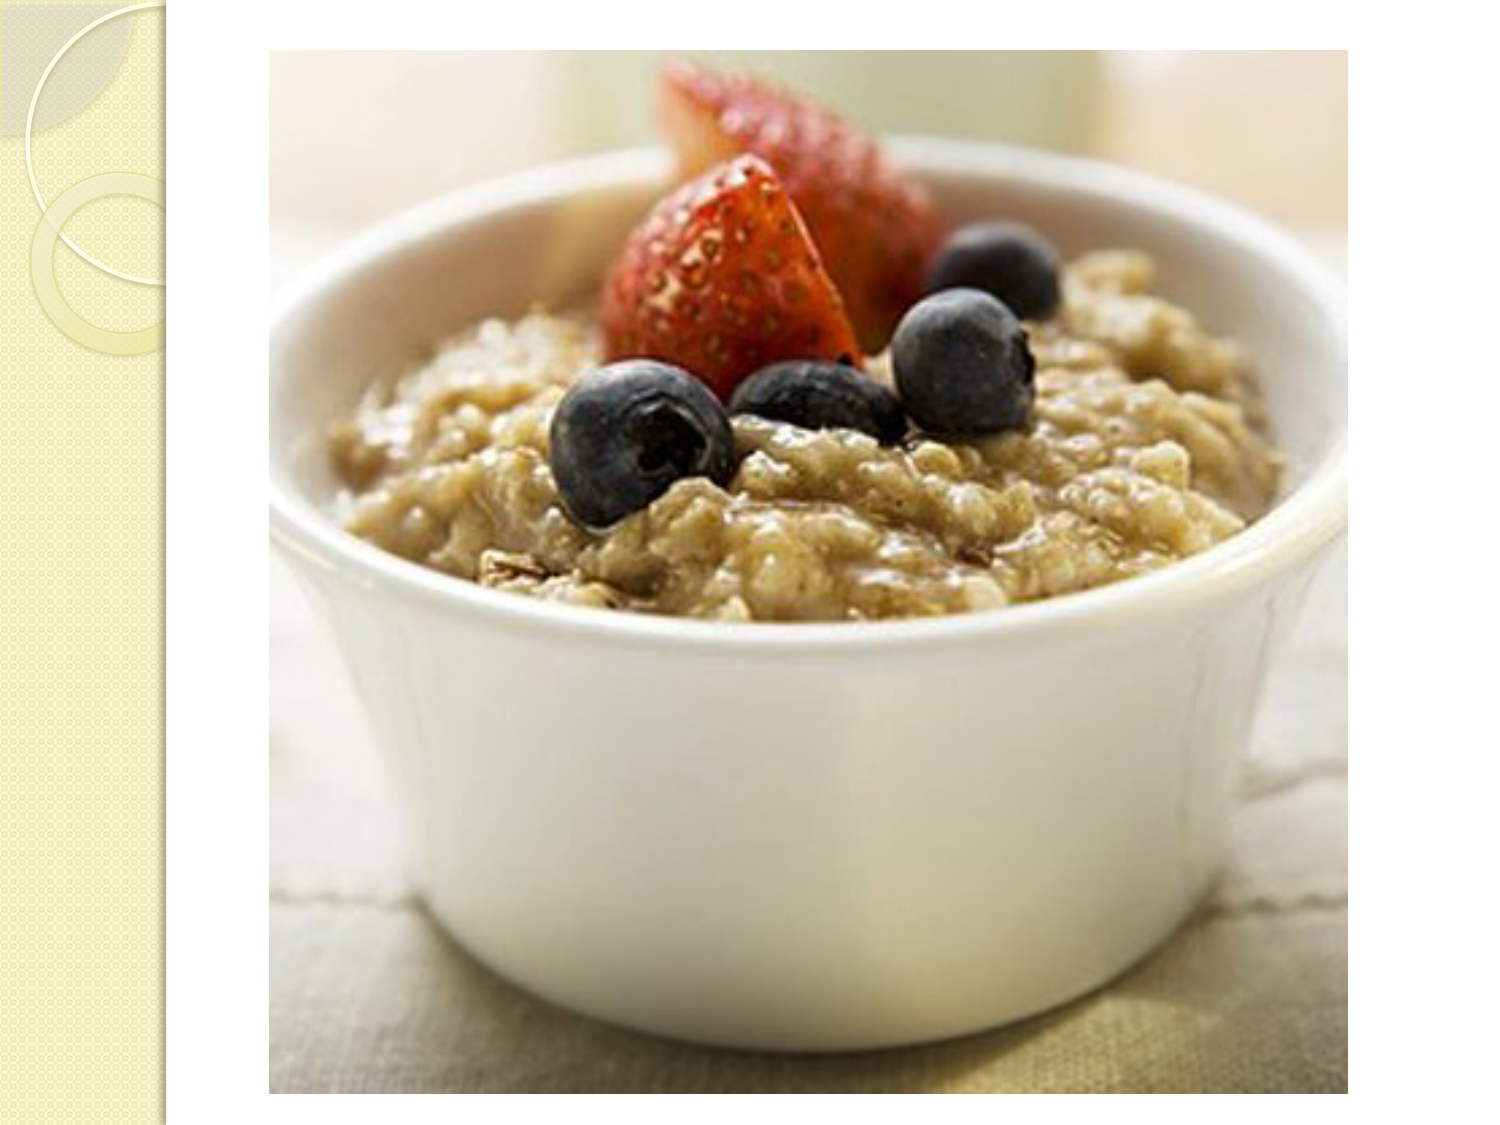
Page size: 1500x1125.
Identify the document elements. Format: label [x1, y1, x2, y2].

list [269, 49, 1348, 1094]
